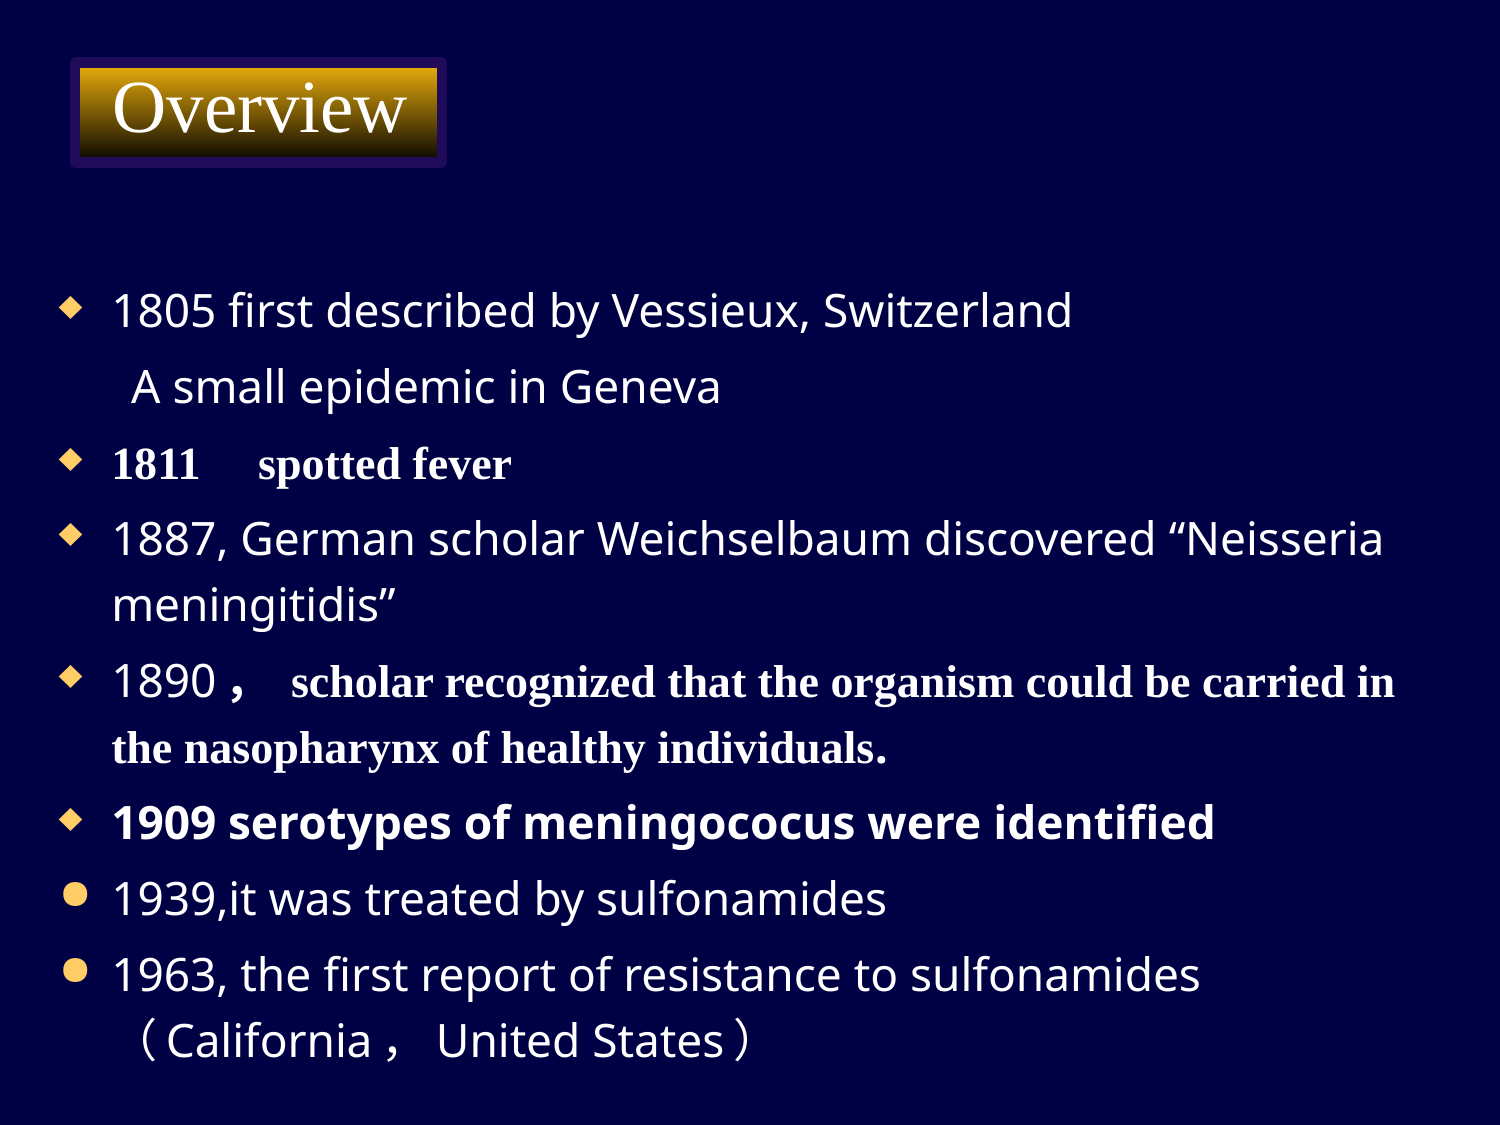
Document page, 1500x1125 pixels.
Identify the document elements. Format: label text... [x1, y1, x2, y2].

list 1805 first described by Vessieux, Switzerland A small epidemic in Geneva 1811 spotted fever 1887, German scholar Weichselbaum discovered “Neisseria meningitidis” 1890， scholar recognized that the organism could be carried in the nasopharynx of healthy individuals. 1909 serotypes of meningococus were identified 1939,it was treated by sulfonamides 1963, the first report of resistance to sulfonamides （California，United States） [50, 197, 1428, 1076]
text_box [74, 49, 445, 163]
